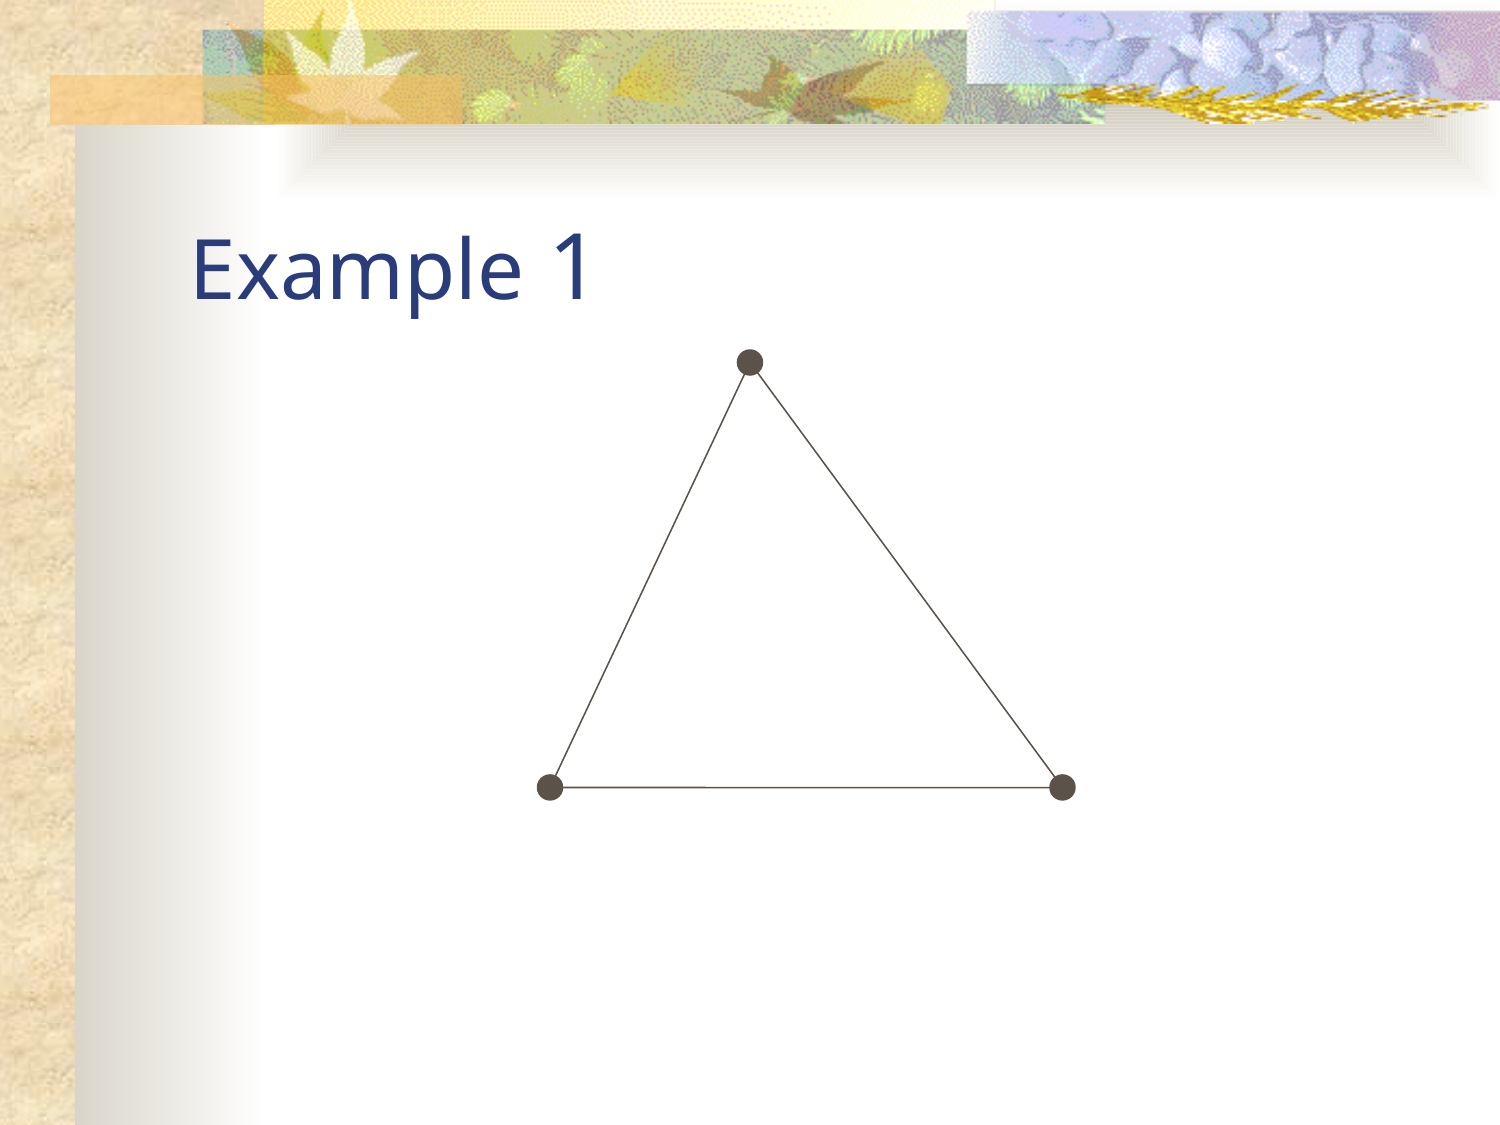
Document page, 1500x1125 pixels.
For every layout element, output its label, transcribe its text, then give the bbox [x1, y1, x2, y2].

text_box [537, 774, 563, 800]
text_box [737, 350, 763, 376]
text_box [1050, 774, 1075, 800]
title Example 1 [174, 137, 1451, 326]
picture [0, 0, 1500, 1125]
